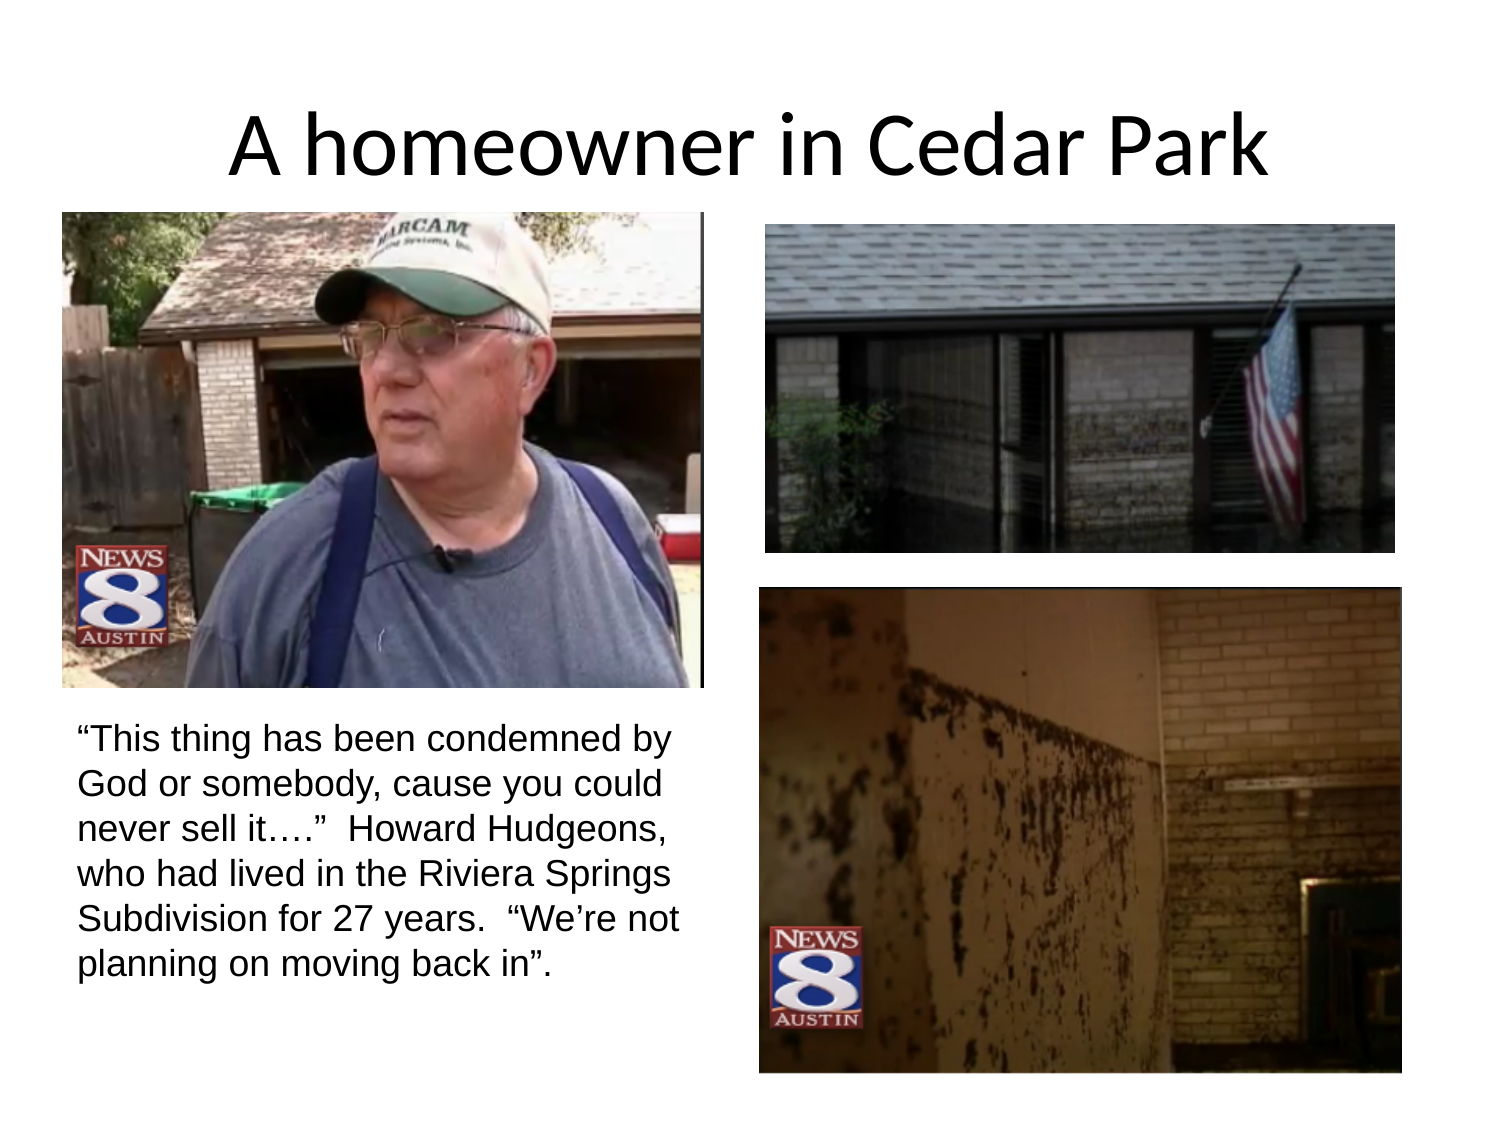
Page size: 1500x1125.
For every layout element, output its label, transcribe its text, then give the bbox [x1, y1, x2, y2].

picture [759, 587, 1402, 1076]
picture [764, 224, 1396, 554]
title A homeowner in Cedar Park [75, 45, 1425, 233]
picture [62, 212, 704, 688]
text_box “This thing has been condemned by God or somebody, cause you could never sell it….” Howard Hudgeons, who had lived in the Riviera Springs Subdivision for 27 years. “We’re not planning on moving back in”. [62, 706, 750, 992]
